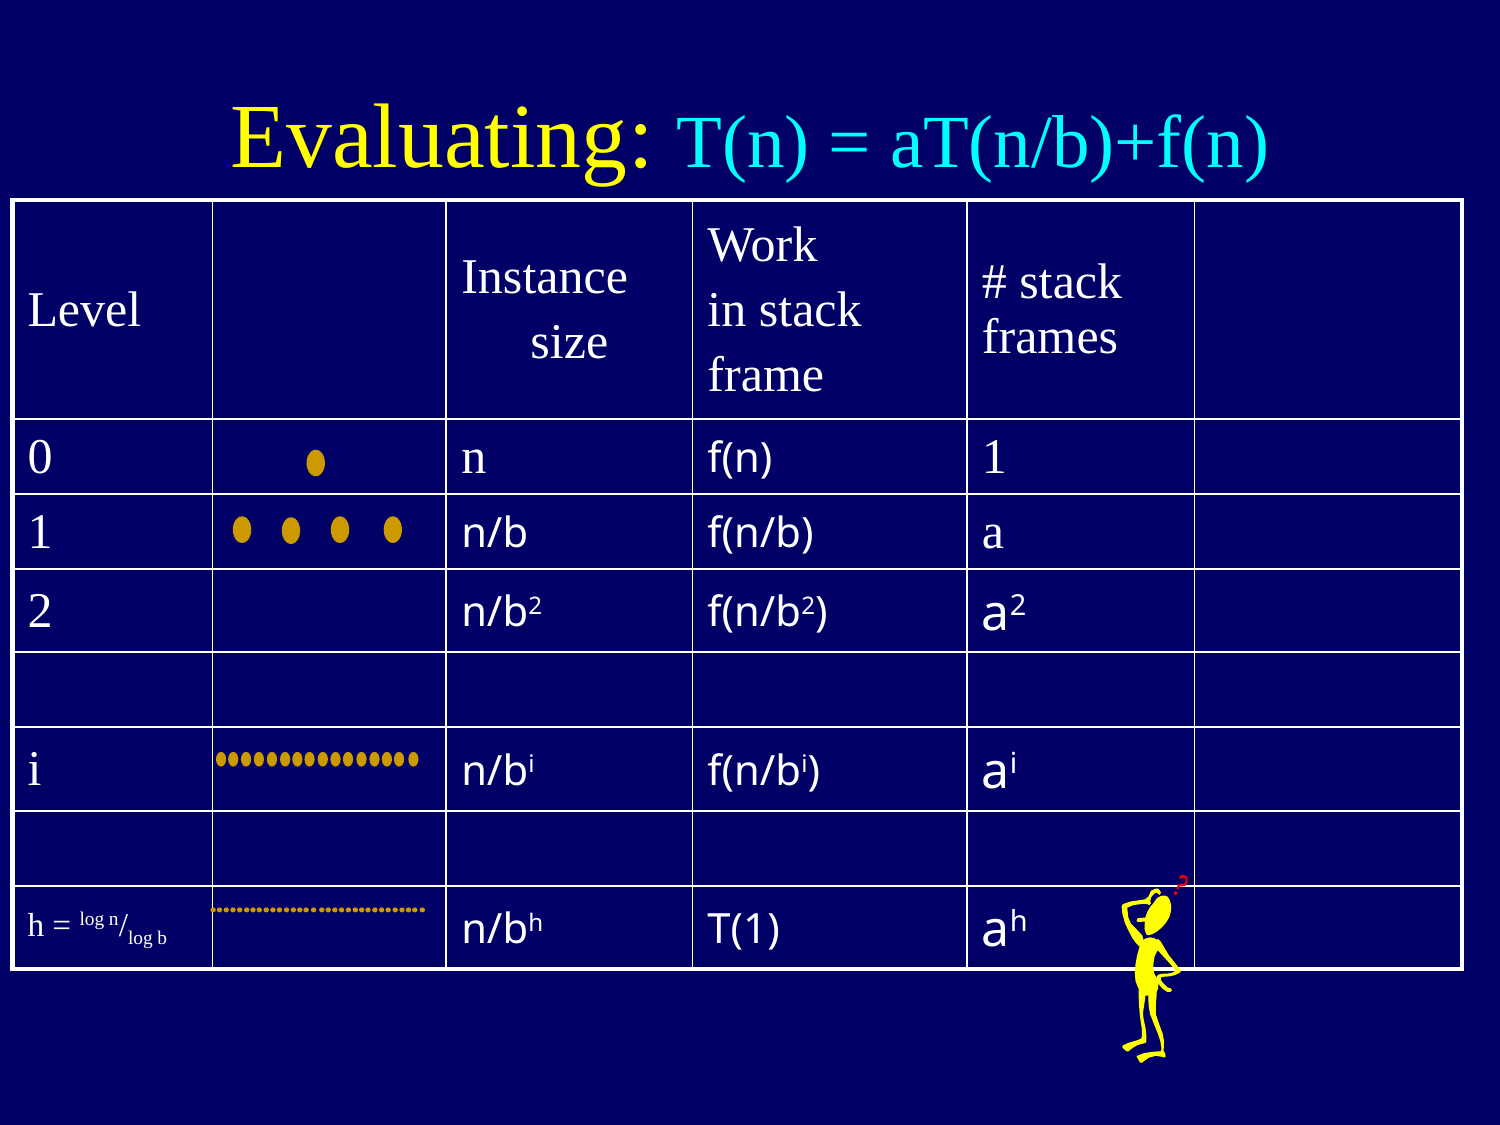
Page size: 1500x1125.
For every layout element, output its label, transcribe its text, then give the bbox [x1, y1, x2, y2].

table_cell [1195, 887, 1460, 967]
table_cell f(n/b) [693, 495, 966, 568]
table_header [1195, 202, 1460, 418]
table_cell [693, 653, 966, 726]
table_cell a2 [968, 570, 1194, 651]
table_cell [1195, 728, 1460, 810]
table_cell [1195, 495, 1460, 568]
table_cell 0 [15, 420, 212, 493]
table_cell [447, 812, 692, 885]
table_cell [213, 420, 445, 493]
table_cell ah [968, 887, 1116, 967]
title Evaluating: T(n) = aT(n/b)+f(n) [112, 37, 1388, 198]
table_header Level [15, 202, 212, 418]
table_cell T(1) [693, 887, 966, 967]
table_cell f(n/b2) [693, 570, 966, 651]
table_cell [447, 653, 692, 726]
table_cell [213, 728, 445, 810]
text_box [215, 751, 419, 767]
table_cell [968, 812, 1194, 885]
table_cell i [15, 728, 212, 810]
table_header [213, 202, 445, 418]
table_cell 1 [968, 420, 1194, 493]
table_header Instance size [447, 202, 692, 418]
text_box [1121, 874, 1188, 1063]
table_cell [693, 812, 966, 885]
table_cell n/bi [447, 728, 692, 810]
table_cell n/b [447, 495, 692, 568]
text_box [306, 449, 325, 477]
table_cell [213, 495, 445, 568]
table_cell a [968, 495, 1194, 568]
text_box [210, 907, 426, 913]
table_header Work in stack frame [693, 202, 966, 418]
table_cell h = log n/log b [15, 887, 212, 967]
table_cell [968, 653, 1194, 726]
table_cell [1195, 812, 1460, 885]
table_cell f(n) [693, 420, 966, 493]
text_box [232, 516, 403, 545]
table_cell [213, 812, 445, 885]
table_cell n [447, 420, 692, 493]
table_cell [15, 812, 212, 885]
table_cell ai [968, 728, 1194, 810]
table_cell [213, 653, 445, 726]
table_cell [15, 653, 212, 726]
table_cell f(n/bi) [693, 728, 966, 810]
table_cell 2 [15, 570, 212, 651]
table_cell [213, 570, 445, 651]
table_cell [213, 887, 445, 967]
table_cell [1195, 570, 1460, 651]
table_header # stack frames [968, 202, 1194, 418]
table_cell [1195, 420, 1460, 493]
table_cell n/bh [447, 887, 692, 967]
table_cell 1 [15, 495, 212, 568]
table_cell n/b2 [447, 570, 692, 651]
table_cell [1195, 653, 1460, 726]
